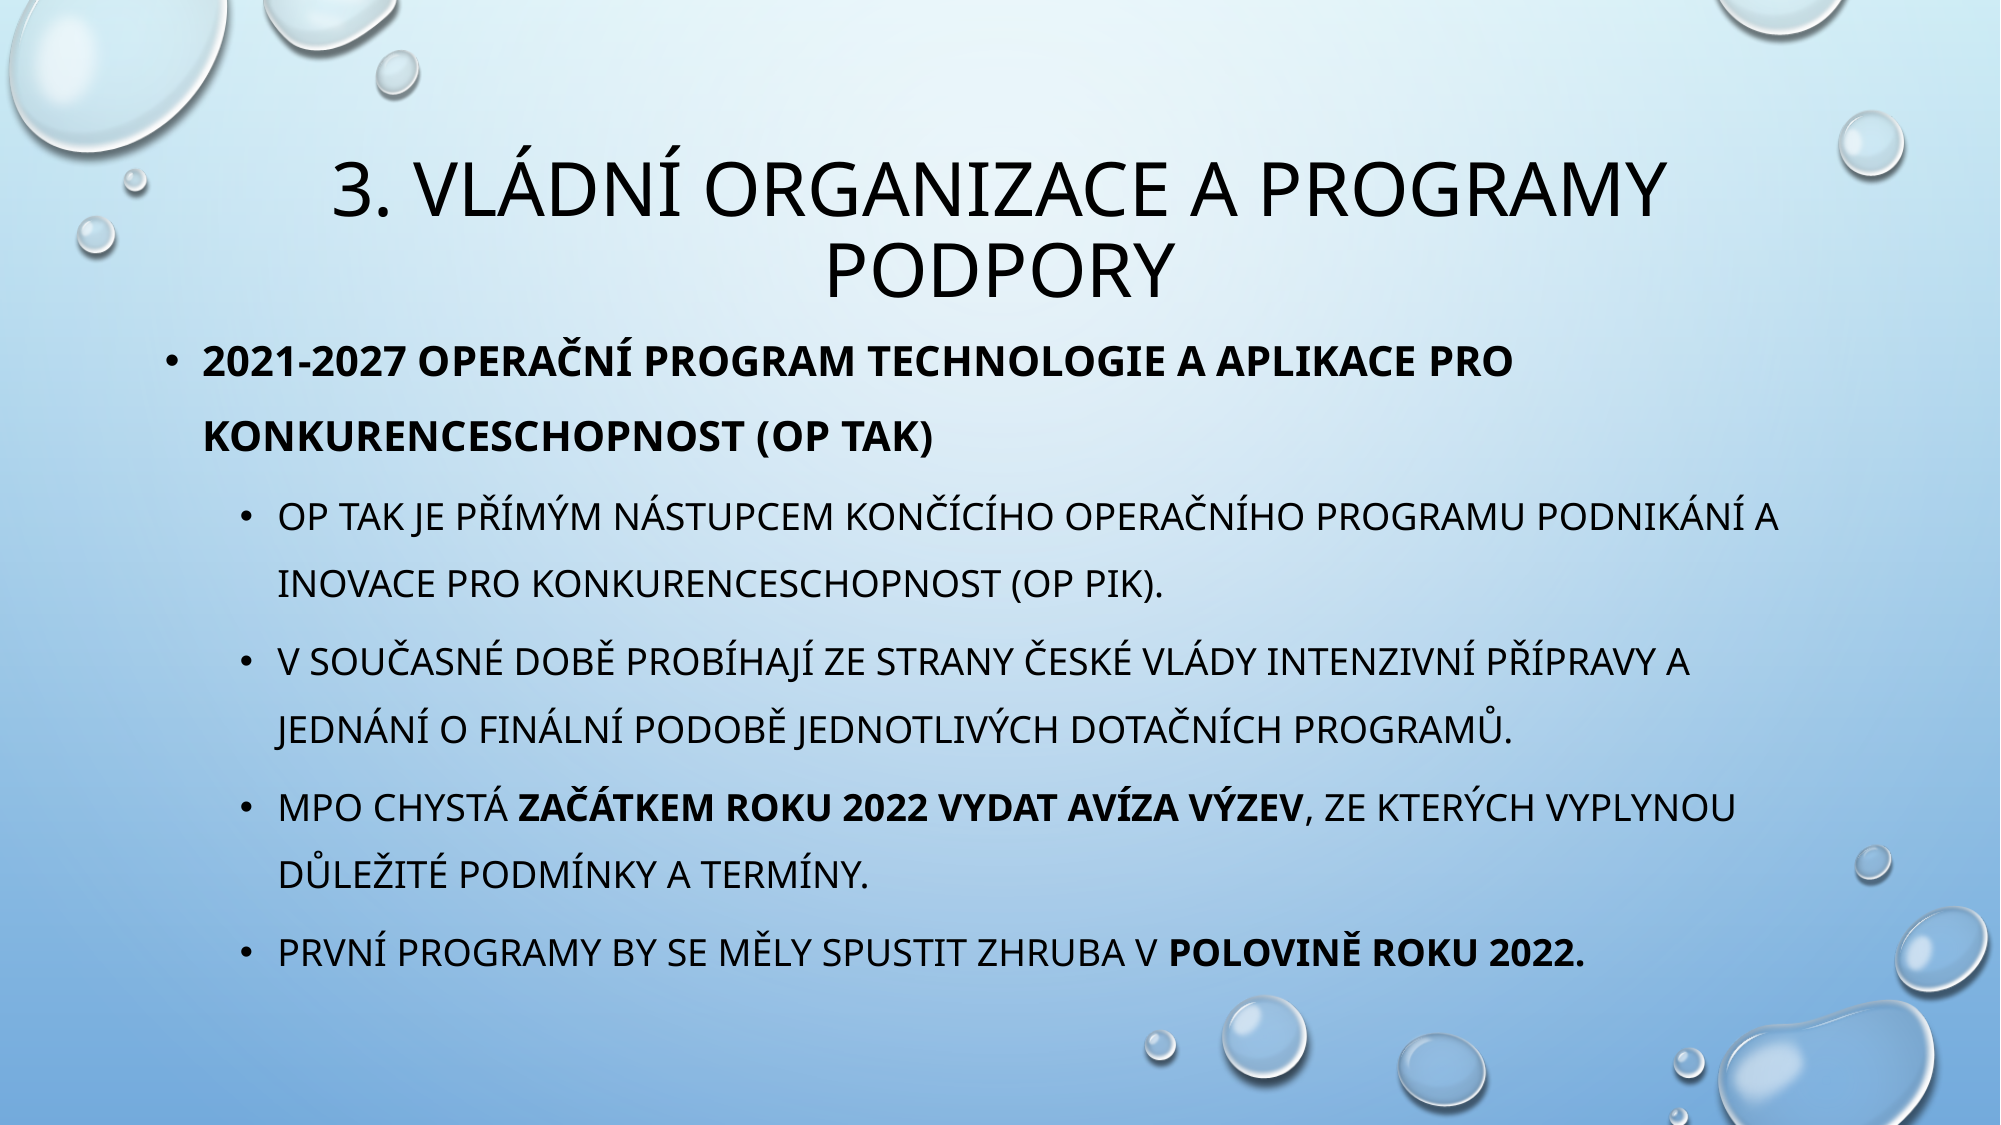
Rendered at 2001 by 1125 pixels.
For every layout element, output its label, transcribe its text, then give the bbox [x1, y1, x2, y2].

list 2021-2027 Operační program Technologie a aplikace pro konkurenceschopnost (OP TAK) OP TAK je přímým nástupcem končícího Operačního programu Podnikání a inovace pro konkurenceschopnost (OP PIK). V současné době probíhají ze strany české vlády intenzivní přípravy a jednání o finální podobě jednotlivých dotačních programů. Mpo chystá začátkem roku 2022 vydat avíza výzev, ze kterých vyplynou důležité podmínky a termíny. První programy by se měly spustit zhruba v polovině roku 2022. [149, 302, 1850, 1074]
title 3. Vládní organizace a programy podpory [149, 101, 1851, 364]
picture [0, 0, 2000, 1125]
